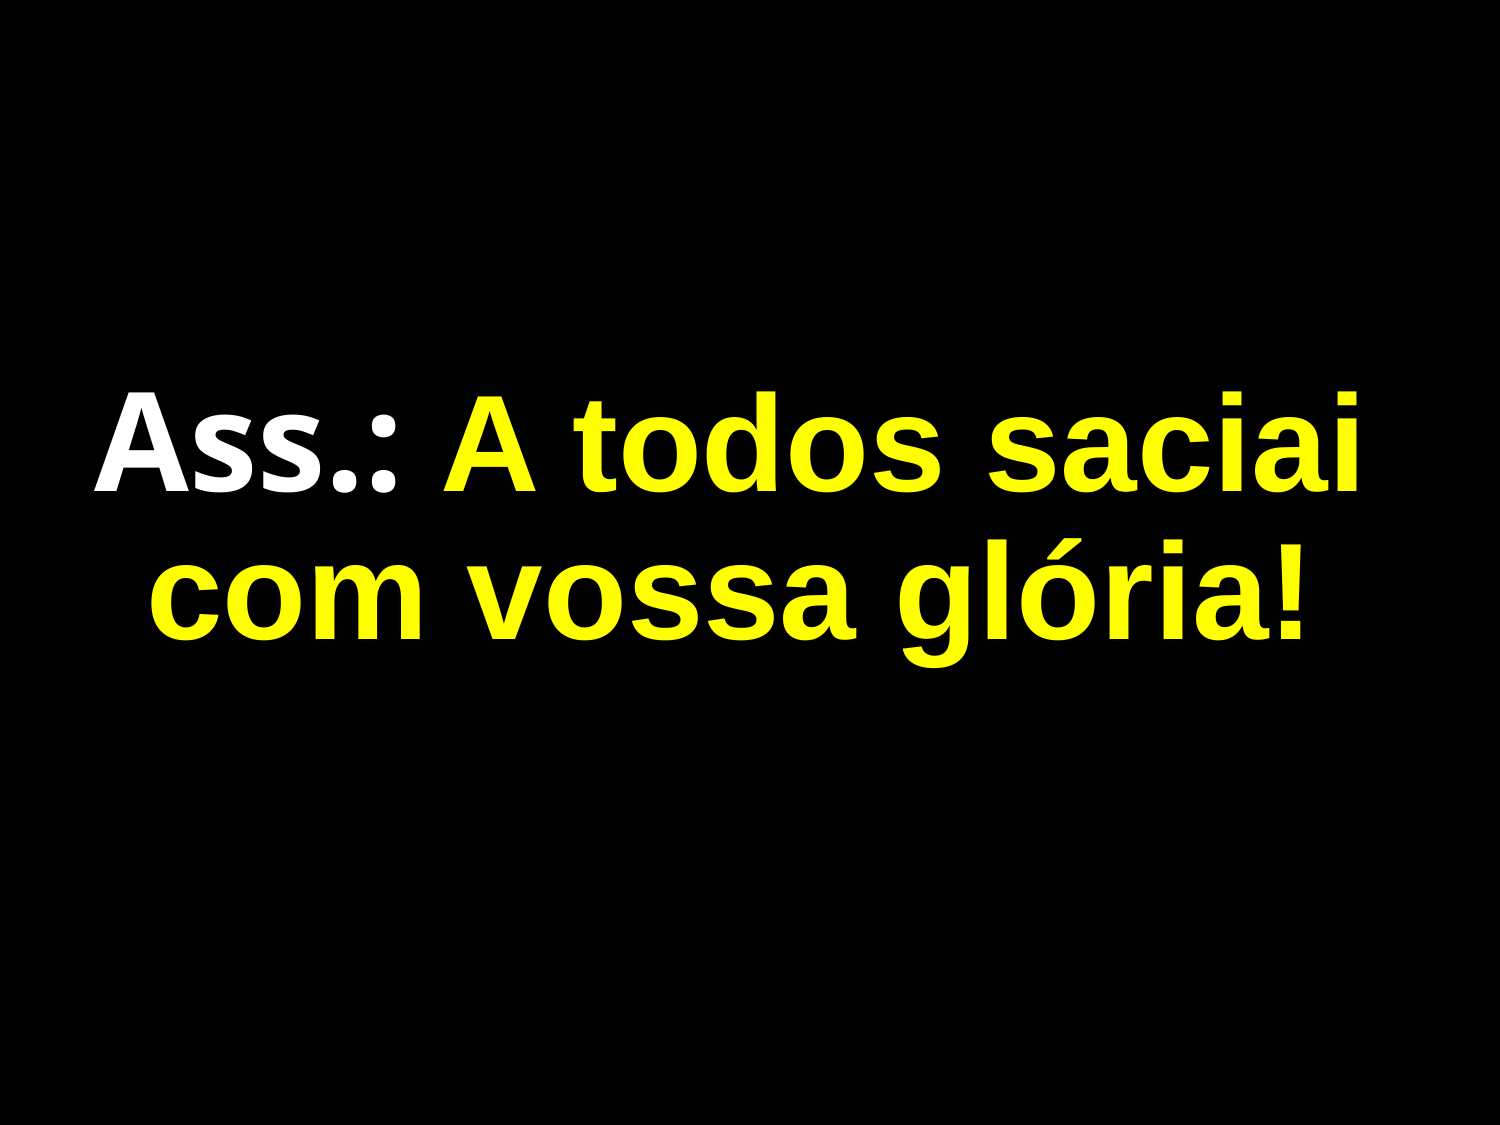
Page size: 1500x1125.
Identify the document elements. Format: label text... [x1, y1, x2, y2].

title Ass.: A todos saciai com vossa glória! [29, 338, 1471, 705]
